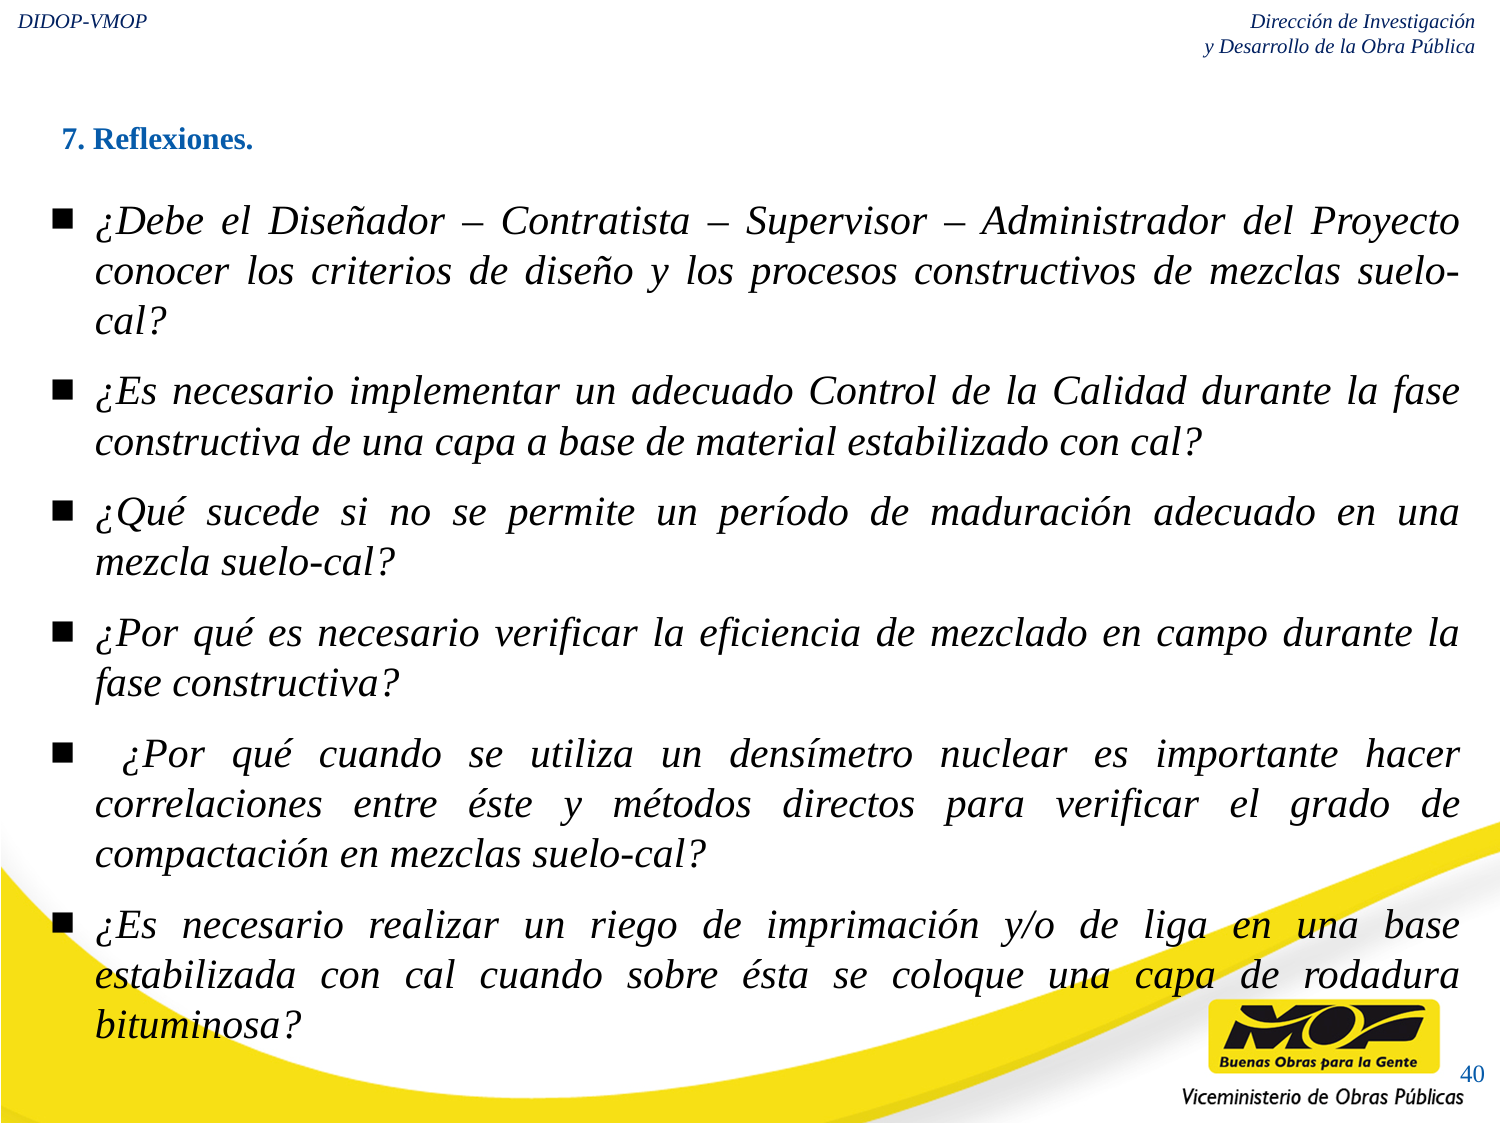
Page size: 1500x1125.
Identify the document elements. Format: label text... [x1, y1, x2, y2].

text_box ¿Debe el Diseñador – Contratista – Supervisor – Administrador del Proyecto conocer los criterios de diseño y los procesos constructivos de mezclas suelo-cal? ¿Es necesario implementar un adecuado Control de la Calidad durante la fase constructiva de una capa a base de material estabilizado con cal? ¿Qué sucede si no se permite un período de maduración adecuado en una mezcla suelo-cal? ¿Por qué es necesario verificar la eficiencia de mezclado en campo durante la fase constructiva? ¿Por qué cuando se utiliza un densímetro nuclear es importante hacer correlaciones entre éste y métodos directos para verificar el grado de compactación en mezclas suelo-cal? ¿Es necesario realizar un riego de imprimación y/o de liga en una base estabilizada con cal cuando sobre ésta se coloque una capa de rodadura bituminosa? [35, 184, 1477, 1055]
text_box 7. Reflexiones. [46, 74, 1442, 164]
slide_number 40 [1149, 1042, 1500, 1103]
picture [0, 0, 1500, 1125]
